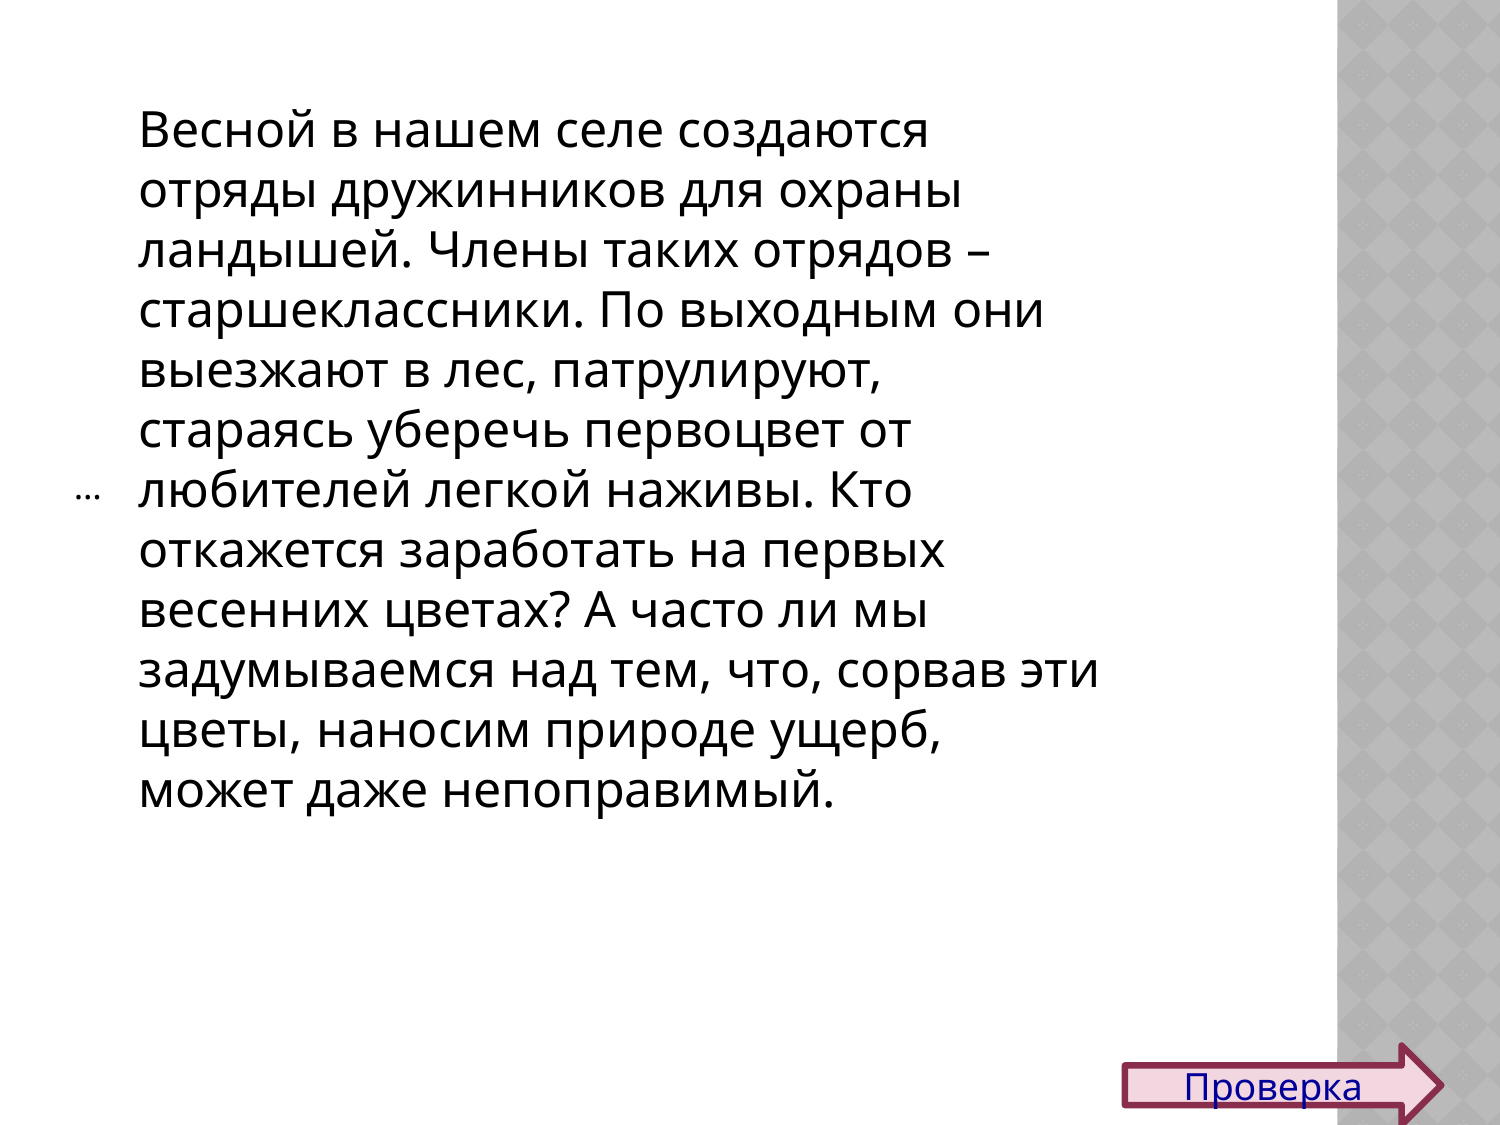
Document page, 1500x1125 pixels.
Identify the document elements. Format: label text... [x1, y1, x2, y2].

text_box Весной в нашем селе создаются отряды дружинников для охраны ландышей. Члены таких отрядов – старшеклассники. По выходным они выезжают в лес, патрулируют, стараясь уберечь первоцвет от любителей легкой наживы. Кто откажется заработать на первых весенних цветах? А часто ли мы задумываемся над тем, что, сорвав эти цветы, наносим природе ущерб, может даже непоправимый. [123, 89, 1125, 825]
text_box [123, 30, 1378, 204]
text_box Проверка [1121, 1042, 1445, 1125]
text_box … [0, 456, 123, 515]
